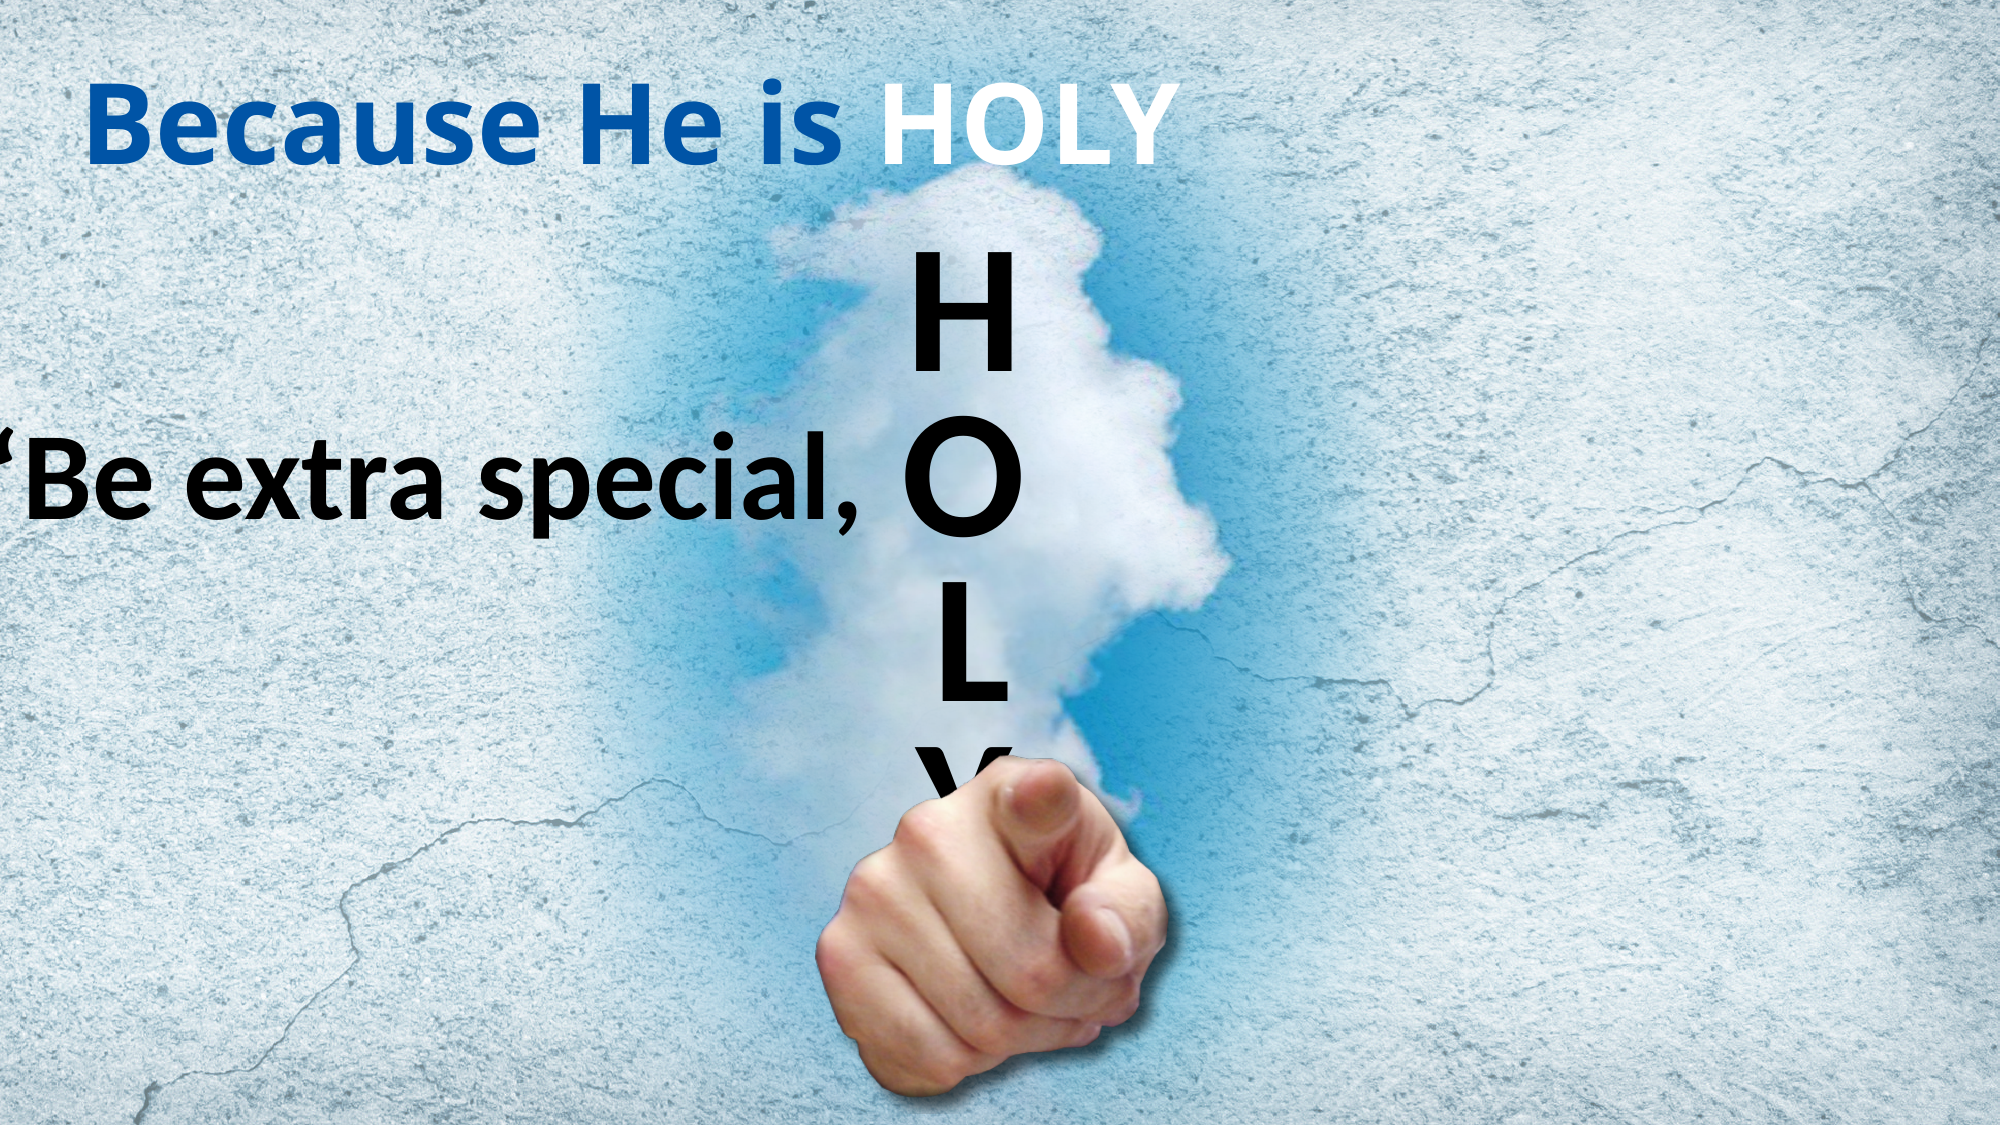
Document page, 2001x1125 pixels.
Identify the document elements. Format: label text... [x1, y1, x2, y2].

title Because He is HOLY [1457, 19, 1927, 237]
title Because He is HOLY [65, 19, 473, 237]
picture [0, 0, 2000, 1125]
list “Be extra special, [0, 404, 473, 995]
text_box [1457, 407, 1975, 1125]
